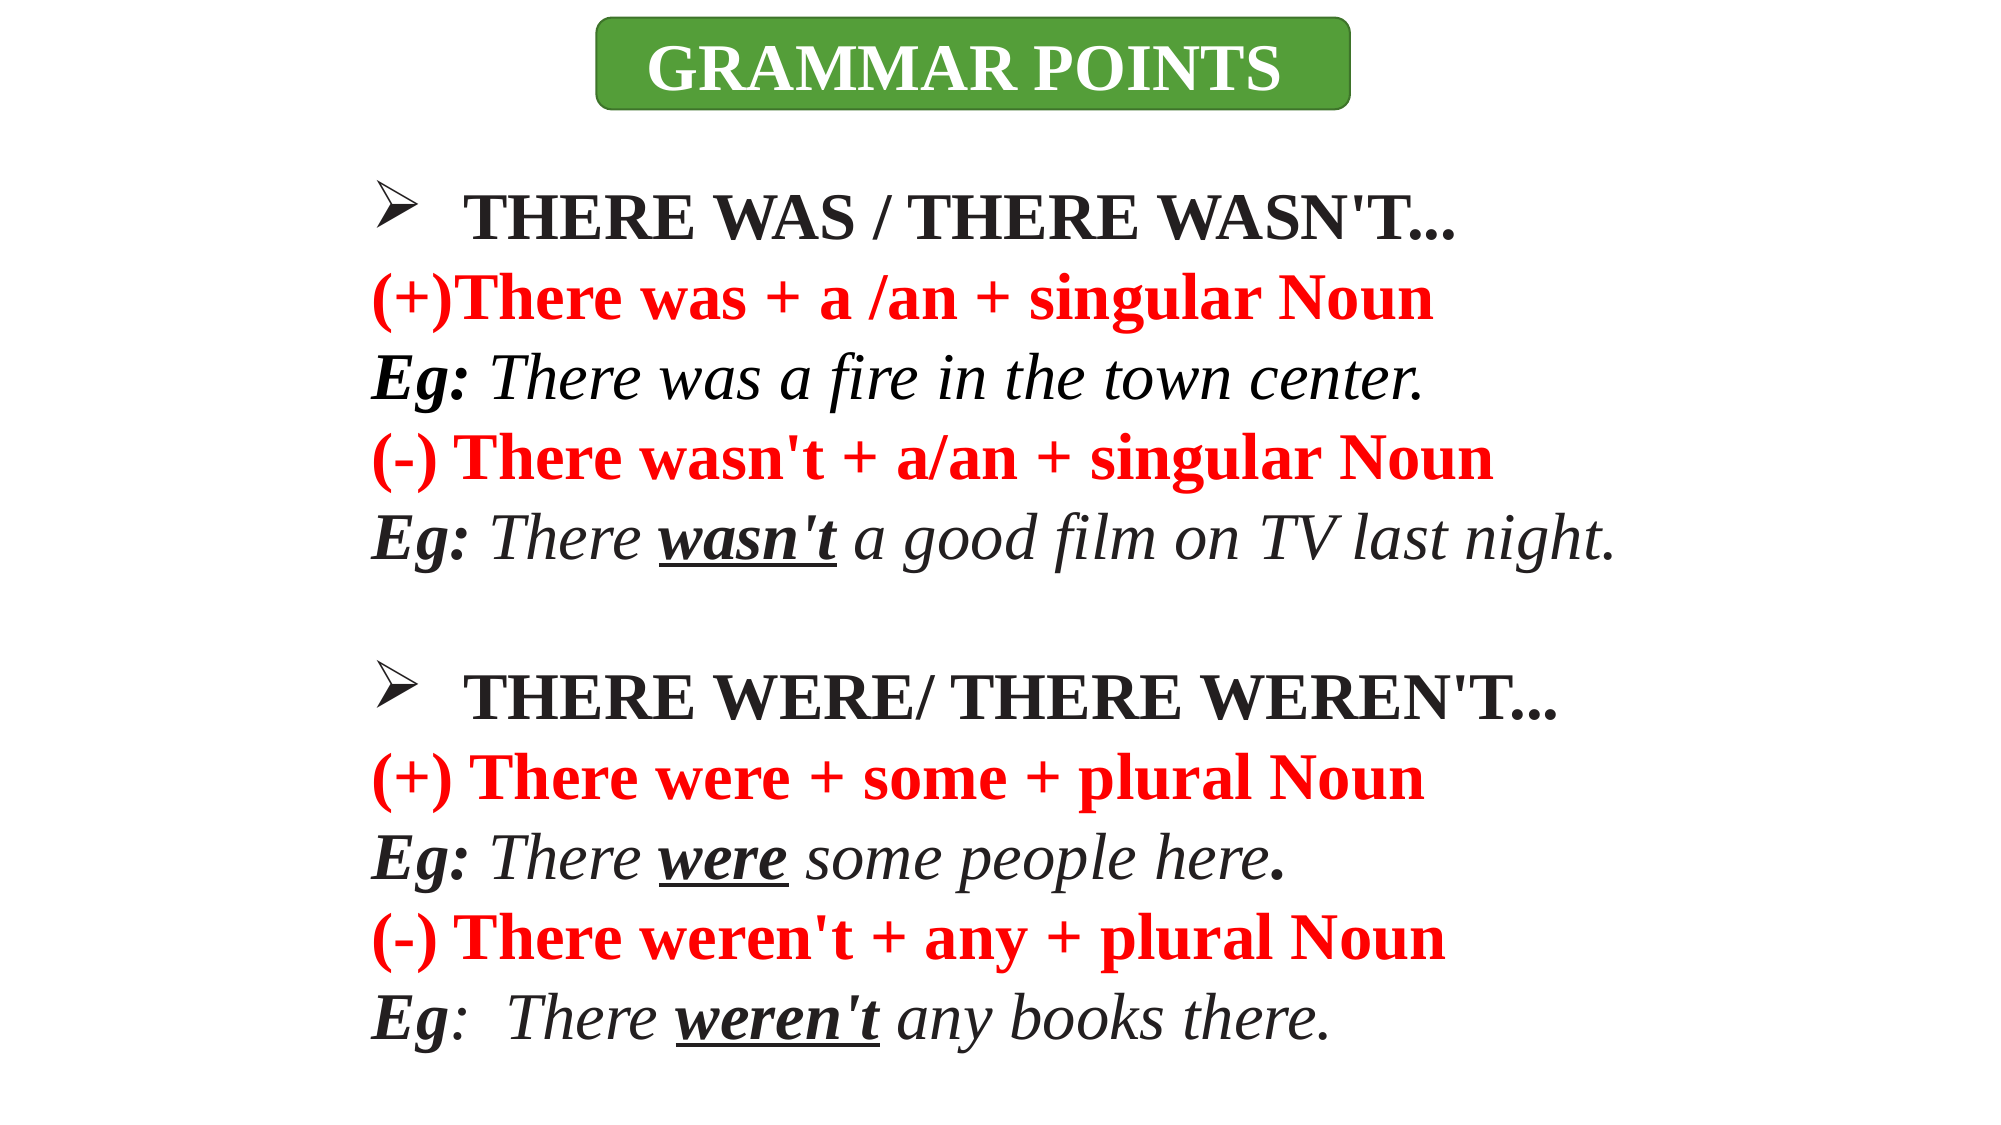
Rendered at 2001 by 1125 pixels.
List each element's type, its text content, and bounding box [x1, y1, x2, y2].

text_box GRAMMAR POINTS [595, 16, 1351, 111]
text_box THERE WAS / THERE WASN'T... (+)There was + a /an + singular Noun Eg: There was a fire in the town center. (-) There wasn't + a/an + singular Noun Eg: There wasn't a good film on TV last night. THERE WERE/ THERE WEREN'T... (+) There were + some + plural Noun Eg: There were some people here. (-) There weren't + any + plural Noun Eg: There weren't any books there. [356, 165, 1635, 1125]
